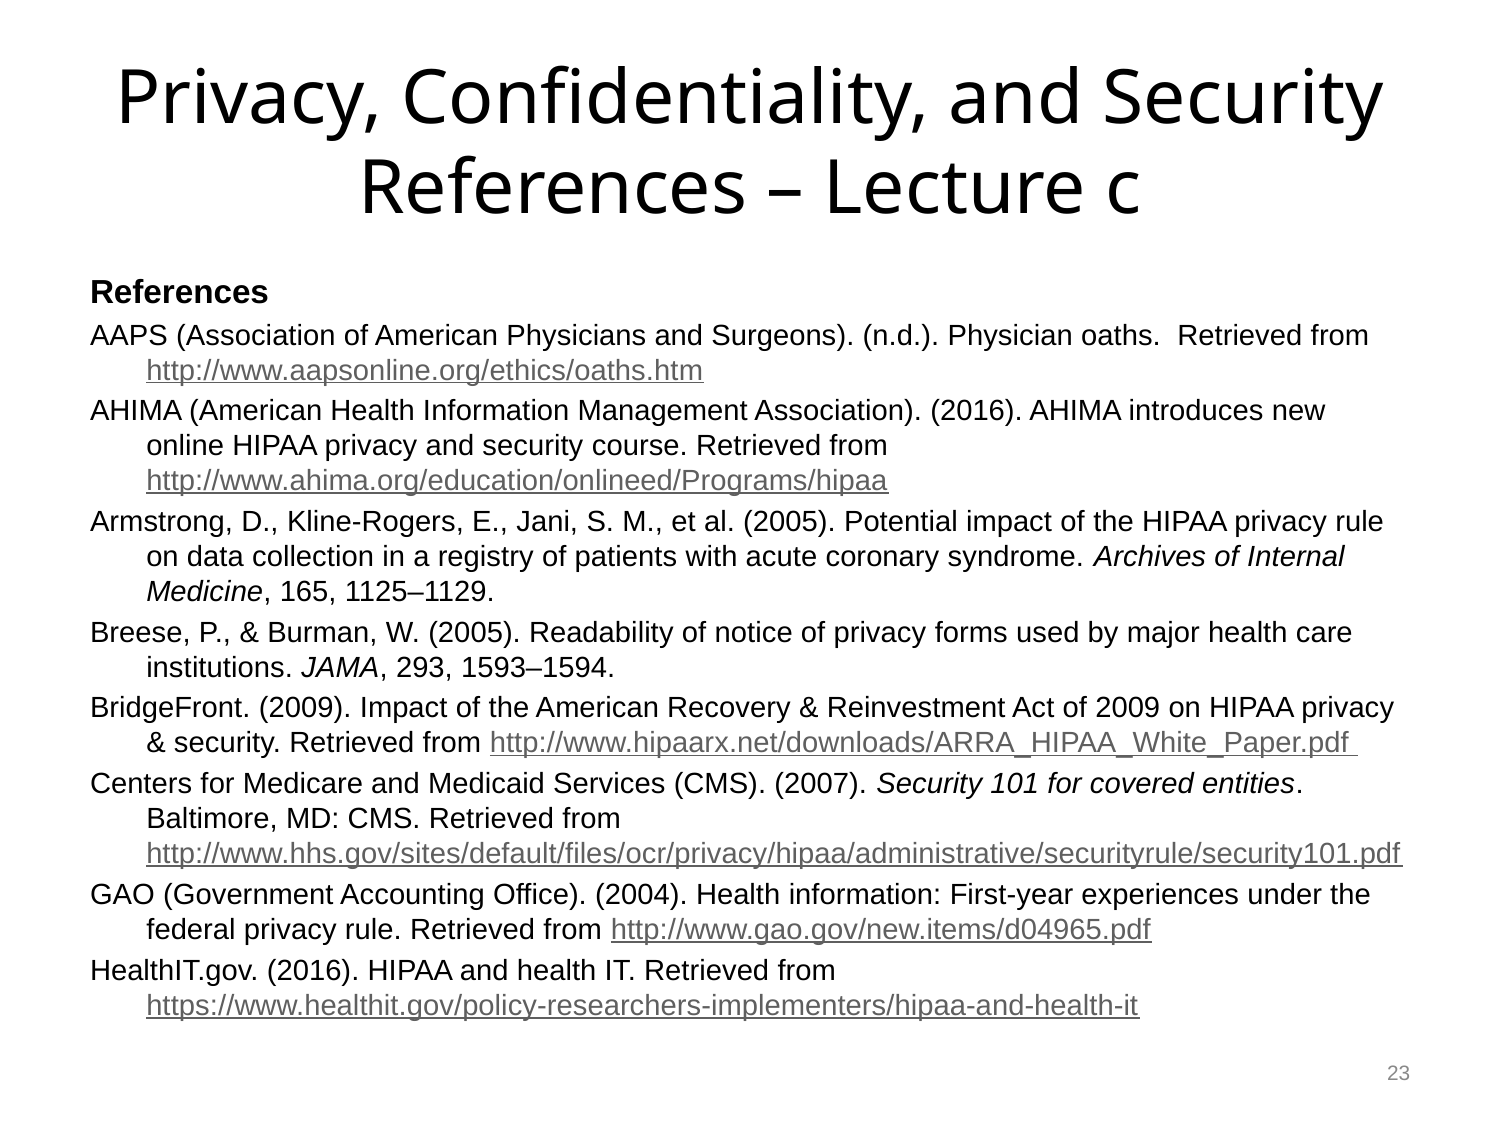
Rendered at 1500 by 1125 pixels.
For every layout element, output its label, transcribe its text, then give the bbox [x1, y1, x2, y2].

title Privacy, Confidentiality, and Security References – Lecture c [45, 45, 1455, 233]
slide_number 23 [1341, 1027, 1425, 1118]
list References AAPS (Association of American Physicians and Surgeons). (n.d.). Physician oaths. Retrieved from http://www.aapsonline.org/ethics/oaths.htm AHIMA (American Health Information Management Association). (2016). AHIMA introduces new online HIPAA privacy and security course. Retrieved from http://www.ahima.org/education/onlineed/Programs/hipaa Armstrong, D., Kline-Rogers, E., Jani, S. M., et al. (2005). Potential impact of the HIPAA privacy rule on data collection in a registry of patients with acute coronary syndrome. Archives of Internal Medicine, 165, 1125–1129. Breese, P., & Burman, W. (2005). Readability of notice of privacy forms used by major health care institutions. JAMA, 293, 1593–1594. BridgeFront. (2009). Impact of the American Recovery & Reinvestment Act of 2009 on HIPAA privacy & security. Retrieved from http://www.hipaarx.net/downloads/ARRA_HIPAA_White_Paper.pdf Centers for Medicare and Medicaid Services (CMS). (2007). Security 101 for covered entities. Baltimore, MD: CMS. Retrieved from http://www.hhs.gov/sites/default/files/ocr/privacy/hipaa/administrative/securityrule/security101.pdf GAO (Government Accounting Office). (2004). Health information: First-year experiences under the federal privacy rule. Retrieved from http://www.gao.gov/new.items/d04965.pdf HealthIT.gov. (2016). HIPAA and health IT. Retrieved from https://www.healthit.gov/policy-researchers-implementers/hipaa-and-health-it [75, 262, 1425, 1043]
